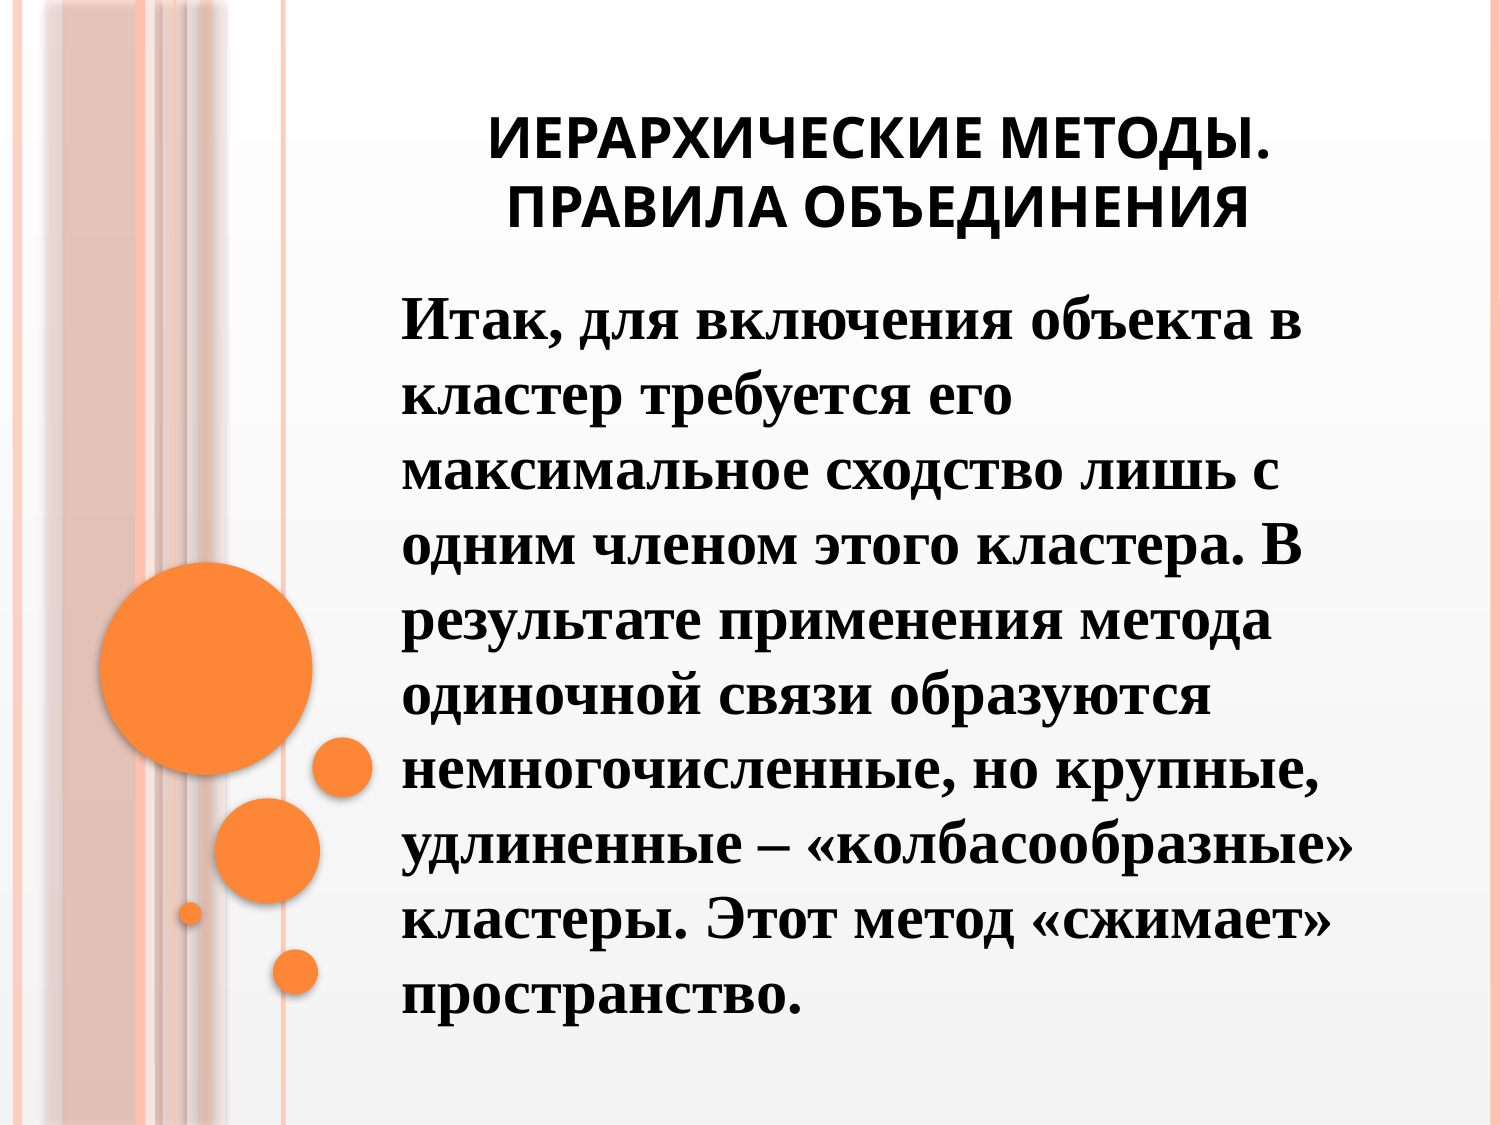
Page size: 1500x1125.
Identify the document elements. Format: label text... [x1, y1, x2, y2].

subtitle Итак, для включения объекта в кластер требуется его максимальное сходство лишь с одним членом этого кластера. В результате применения метода одиночной связи образуются немногочисленные, но крупные, удлиненные – «колбасообразные» кластеры. Этот метод «сжимает» пространство. [386, 269, 1442, 1032]
title Иерархические методы. Правила объединения [316, 93, 1442, 247]
